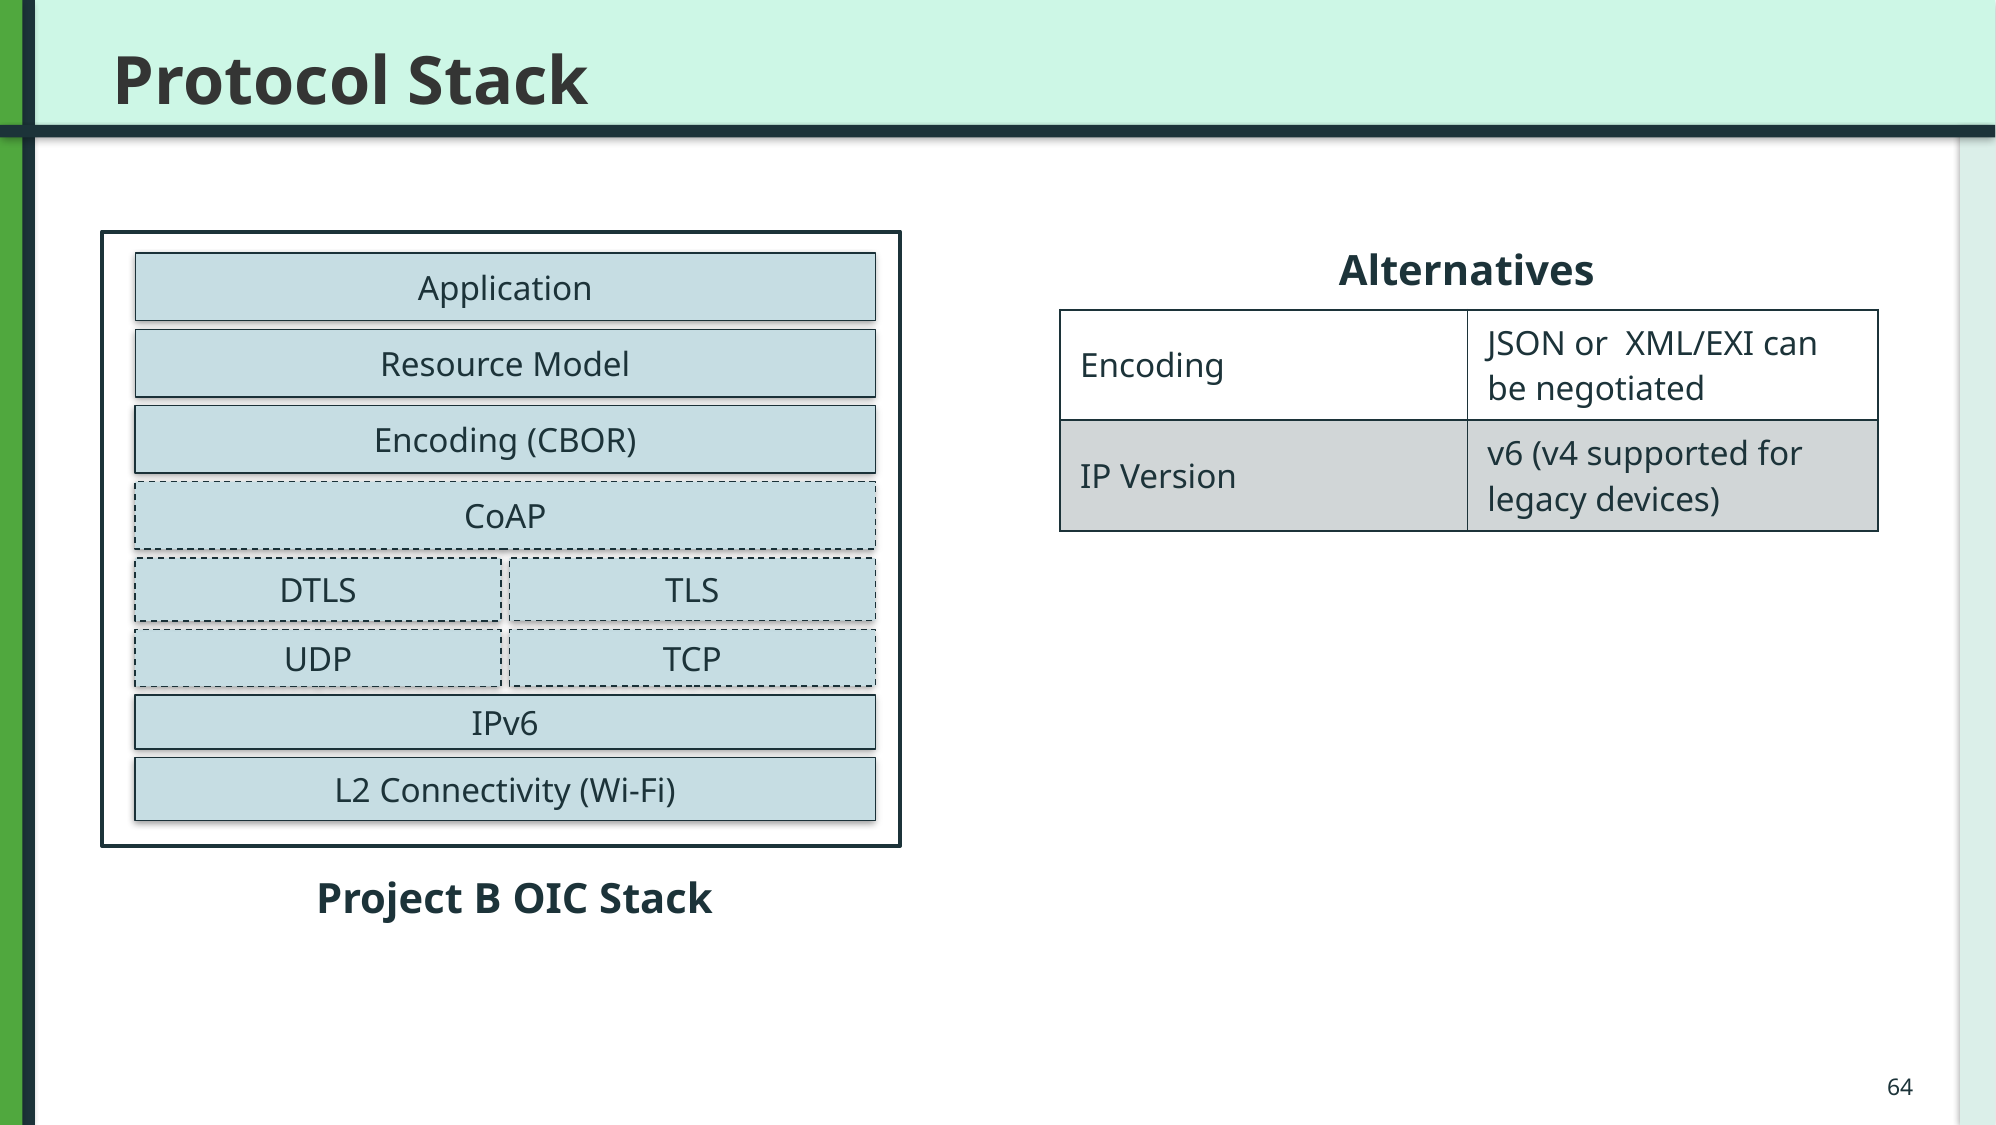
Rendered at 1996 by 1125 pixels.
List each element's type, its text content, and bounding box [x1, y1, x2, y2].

table_header JSON or XML/EXI can be negotiated [1468, 311, 1877, 419]
text_box DTLS [134, 557, 502, 622]
text_box Project B OIC Stack [296, 861, 733, 932]
table_cell v6 (v4 supported for legacy devices) [1468, 421, 1877, 530]
text_box IPv6 [134, 694, 876, 750]
text_box Encoding (CBOR) [134, 405, 876, 474]
text_box DimLevel [131, 482, 878, 629]
title Protocol Stack [97, 12, 1898, 125]
text_box DimLevel [132, 331, 878, 405]
text_box DimLevel [131, 407, 878, 481]
text_box DimLevel [132, 254, 878, 329]
text_box DimLevel [131, 696, 878, 757]
text_box CoAP [134, 481, 876, 550]
text_box Alternatives [1318, 234, 1615, 305]
text_box L2 Connectivity (Wi-Fi) [134, 757, 876, 821]
text_box UDP [134, 629, 502, 687]
table_header Encoding [1061, 311, 1467, 419]
text_box Application [135, 252, 876, 321]
text_box TLS [509, 557, 876, 621]
text_box TCP [509, 629, 876, 687]
text_box [100, 230, 902, 848]
slide_number 64 [1666, 1067, 1929, 1109]
text_box Resource Model [135, 329, 876, 398]
table_cell IP Version [1061, 421, 1467, 530]
text_box DimLevel [131, 630, 877, 694]
